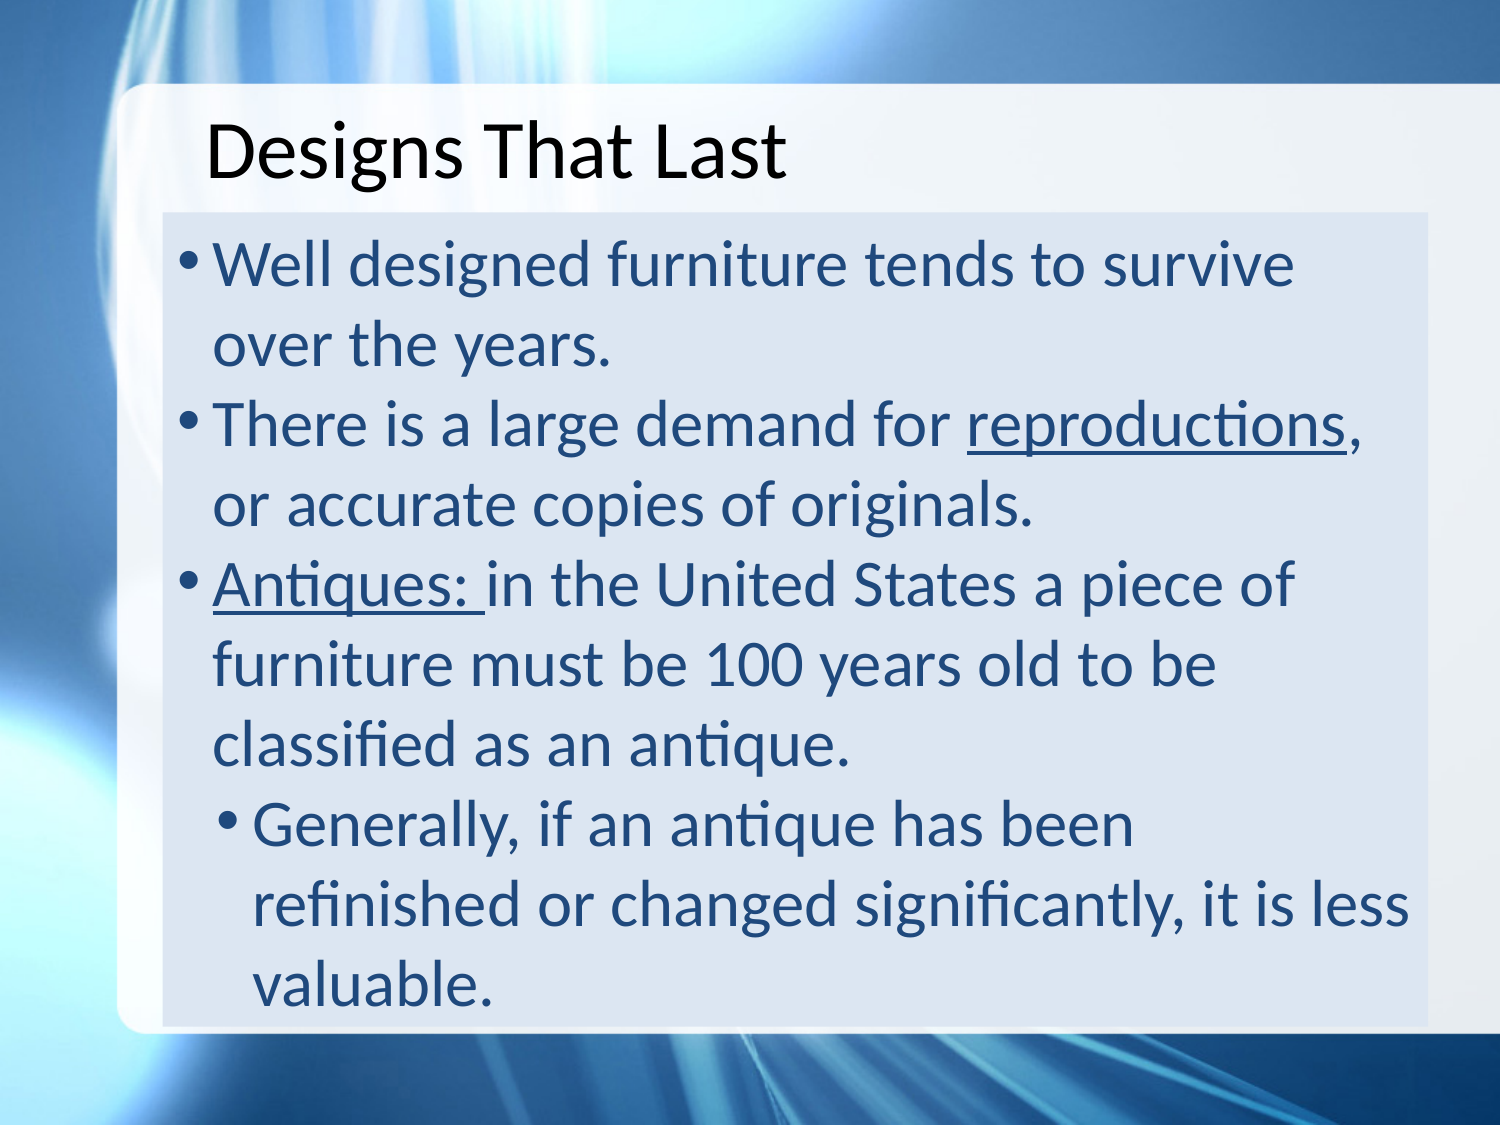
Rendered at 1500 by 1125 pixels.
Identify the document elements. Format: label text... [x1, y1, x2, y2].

text_box Designs That Last [190, 87, 804, 203]
picture [0, 0, 1500, 1125]
text_box Well designed furniture tends to survive over the years. There is a large demand for reproductions, or accurate copies of originals. Antiques: in the United States a piece of furniture must be 100 years old to be classified as an antique. Generally, if an antique has been refinished or changed significantly, it is less valuable. [162, 212, 1429, 1027]
